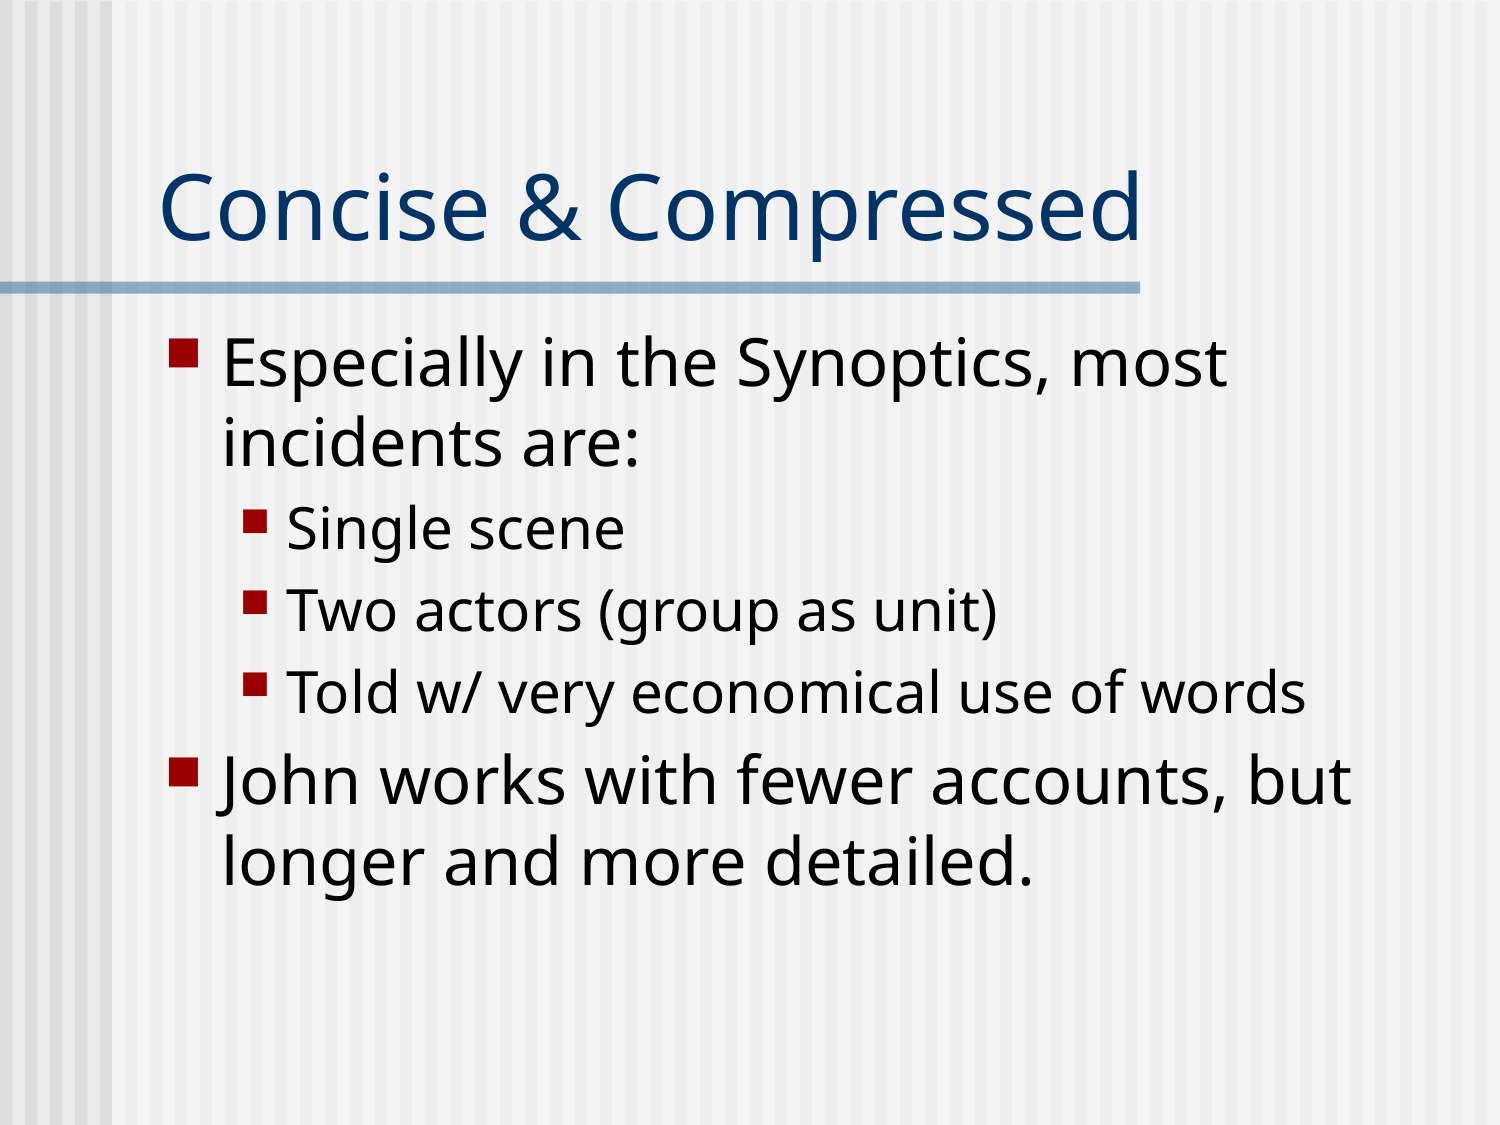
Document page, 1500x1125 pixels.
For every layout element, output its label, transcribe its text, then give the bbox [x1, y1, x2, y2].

list Especially in the Synoptics, most incidents are: Single scene Two actors (group as unit) Told w/ very economical use of words John works with fewer accounts, but longer and more detailed. [149, 312, 1481, 1000]
title Concise & Compressed [142, 141, 1482, 267]
